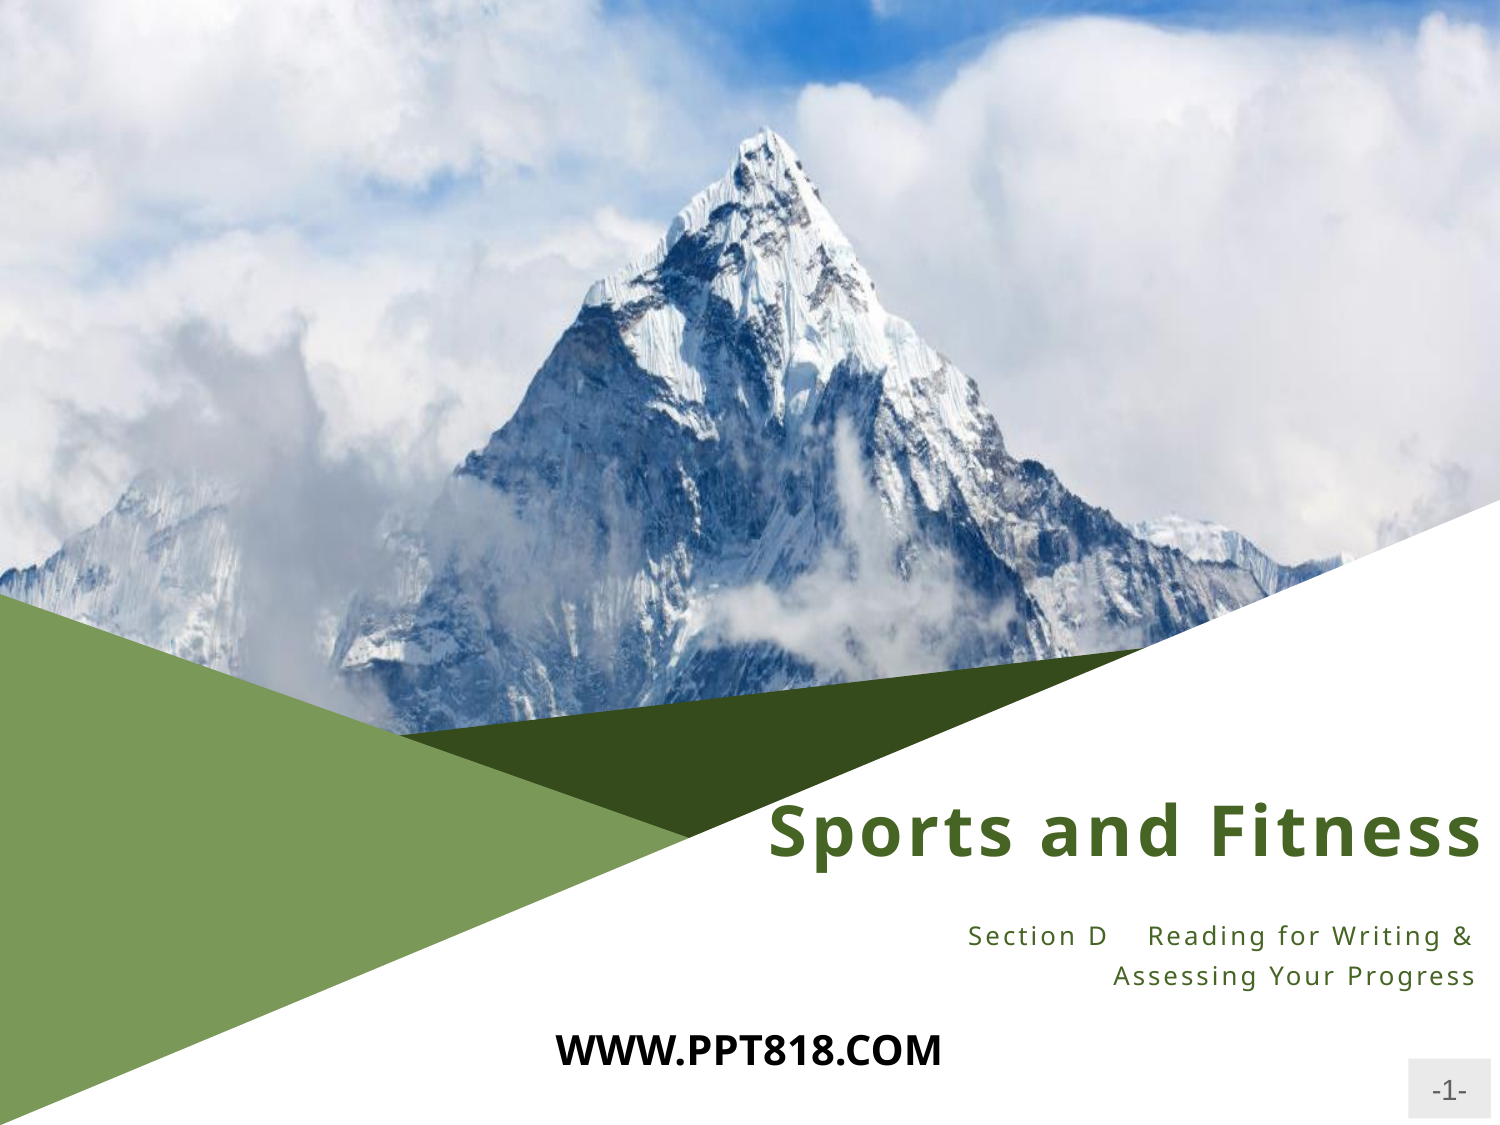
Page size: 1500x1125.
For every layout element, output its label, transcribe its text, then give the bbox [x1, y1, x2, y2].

subtitle Section D Reading for Writing & Assessing Your Progress [820, 910, 1490, 994]
picture [0, 0, 1500, 735]
text_box WWW.PPT818.COM [0, 1011, 1500, 1082]
title Sports and Fitness [744, 704, 1496, 878]
